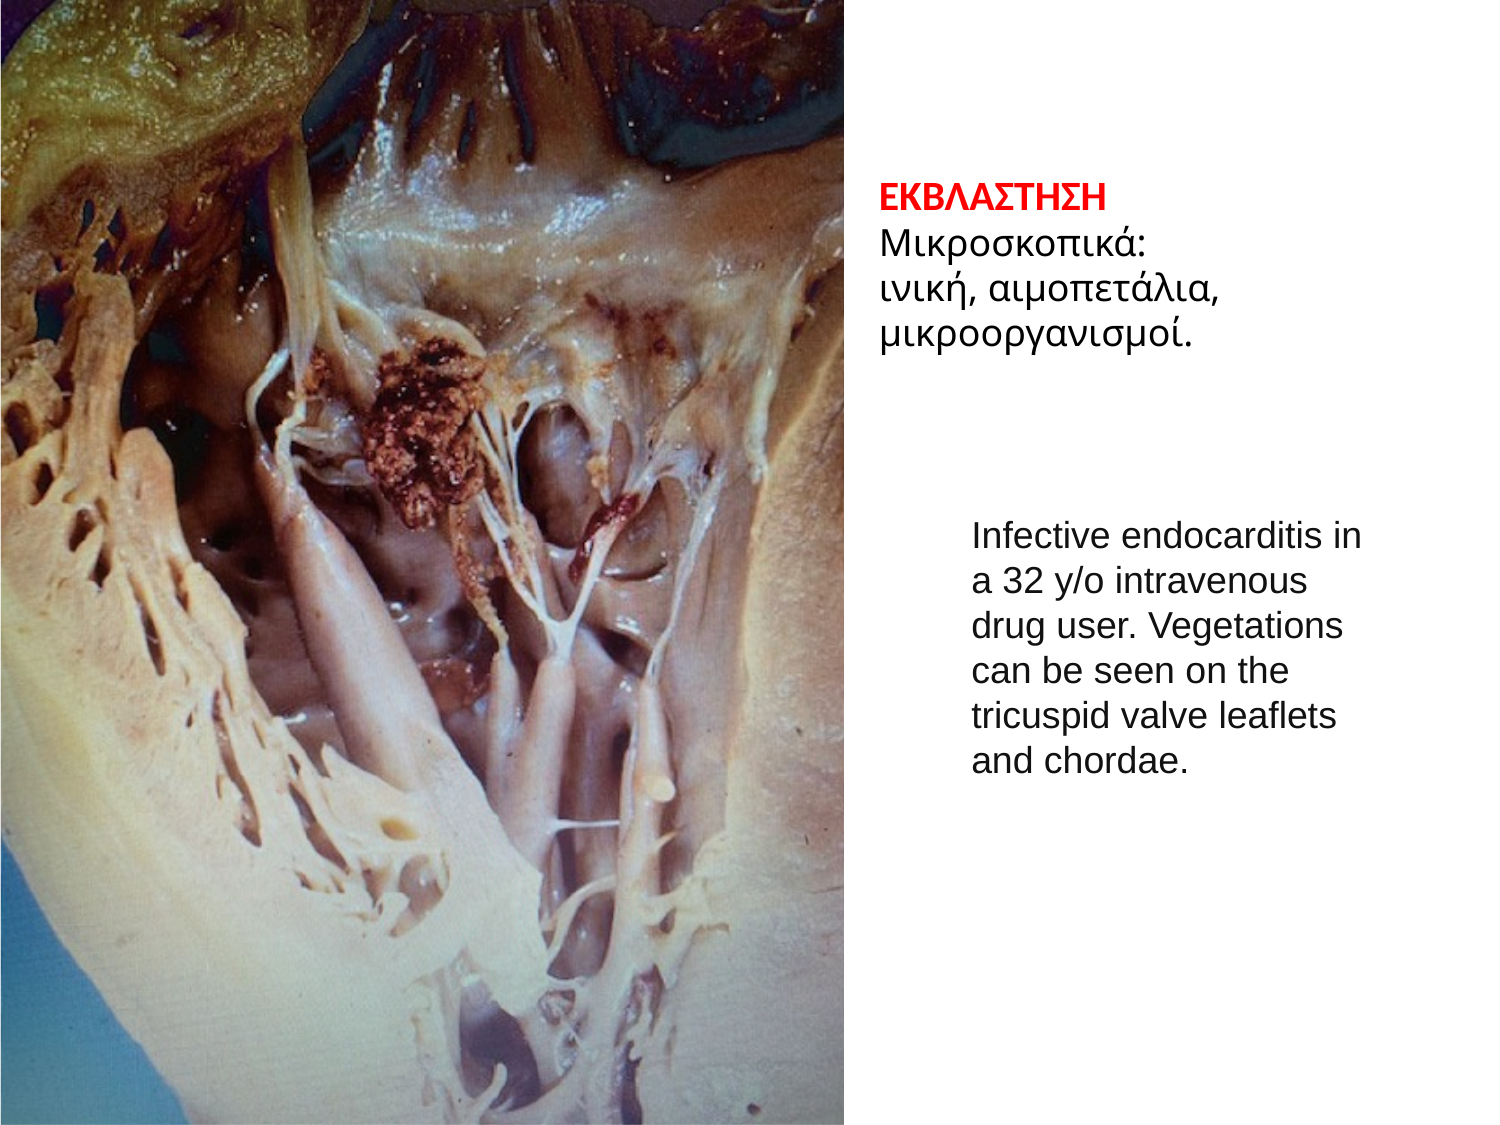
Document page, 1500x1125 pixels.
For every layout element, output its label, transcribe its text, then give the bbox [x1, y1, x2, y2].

text_box ΕΚΒΛΑΣΤΗΣΗ Μικροσκοπικά: ινική, αιμοπετάλια, μικροοργανισμοί. [985, 161, 1500, 361]
text_box Infective endocarditis in a 32 y/o intravenous drug user. Vegetations can be seen on the tricuspid valve leaflets and chordae. [985, 503, 1403, 789]
picture [0, 1, 985, 1124]
